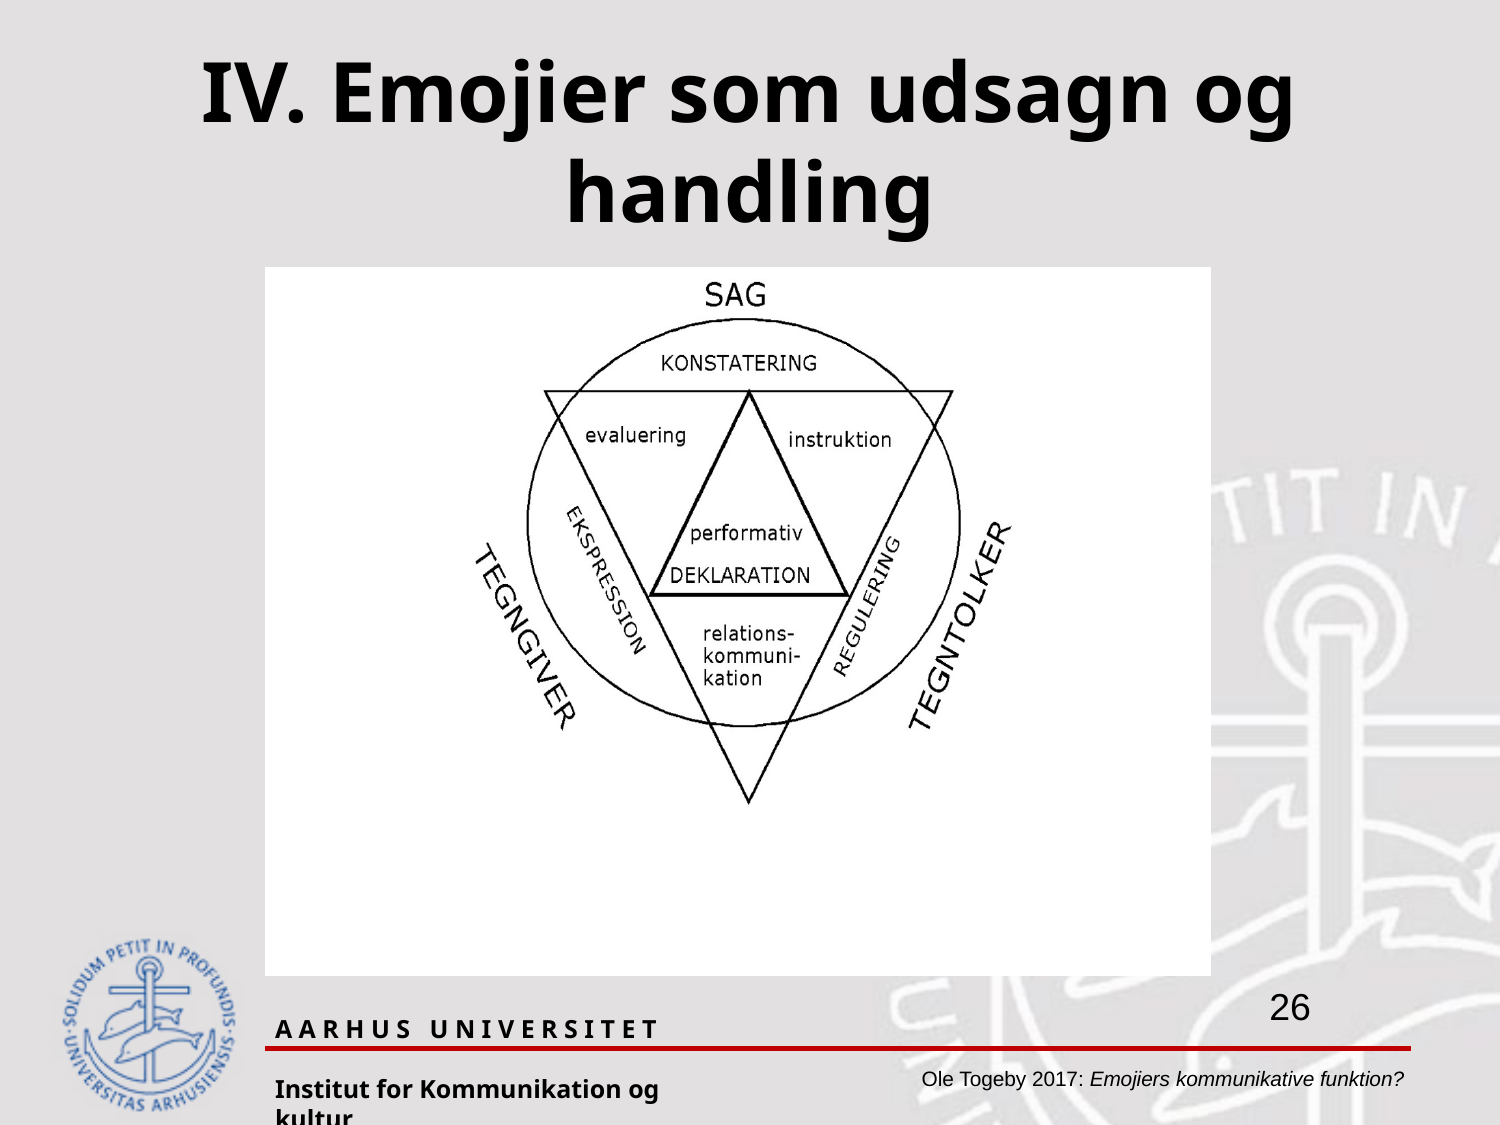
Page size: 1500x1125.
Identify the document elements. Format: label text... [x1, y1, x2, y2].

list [265, 266, 1212, 977]
slide_number Ole Togeby 2017: Emojiers kommunikative funktion? [879, 1058, 1419, 1103]
footer A A R H U S U N I V E R S I T E T Institut for Kommunikation og kultur [259, 1006, 735, 1110]
picture [0, 0, 1500, 1125]
title IV. Emojier som udsagn og handling [75, 45, 1425, 233]
